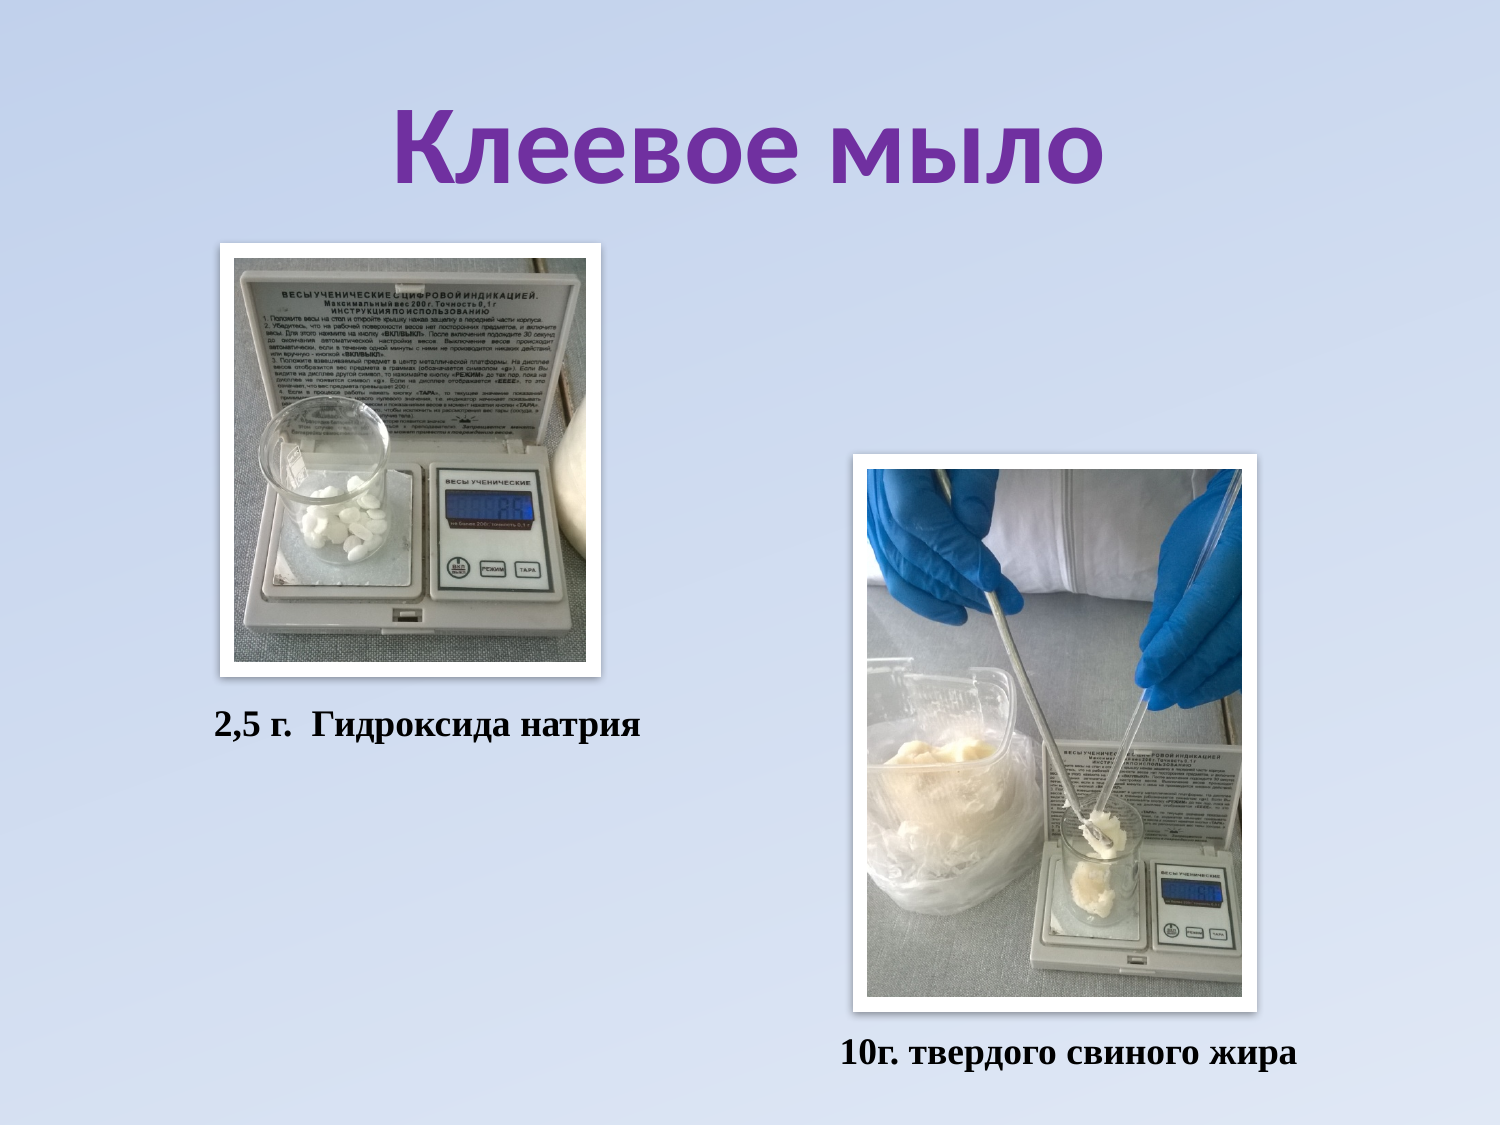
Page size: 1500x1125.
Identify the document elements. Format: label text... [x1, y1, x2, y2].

picture [234, 257, 587, 663]
title Клеевое мыло [75, 45, 1425, 233]
text_box 2,5 г. Гидроксида натрия [189, 691, 657, 752]
text_box 10г. твердого свиного жира [815, 1019, 1323, 1080]
picture [866, 468, 1243, 998]
